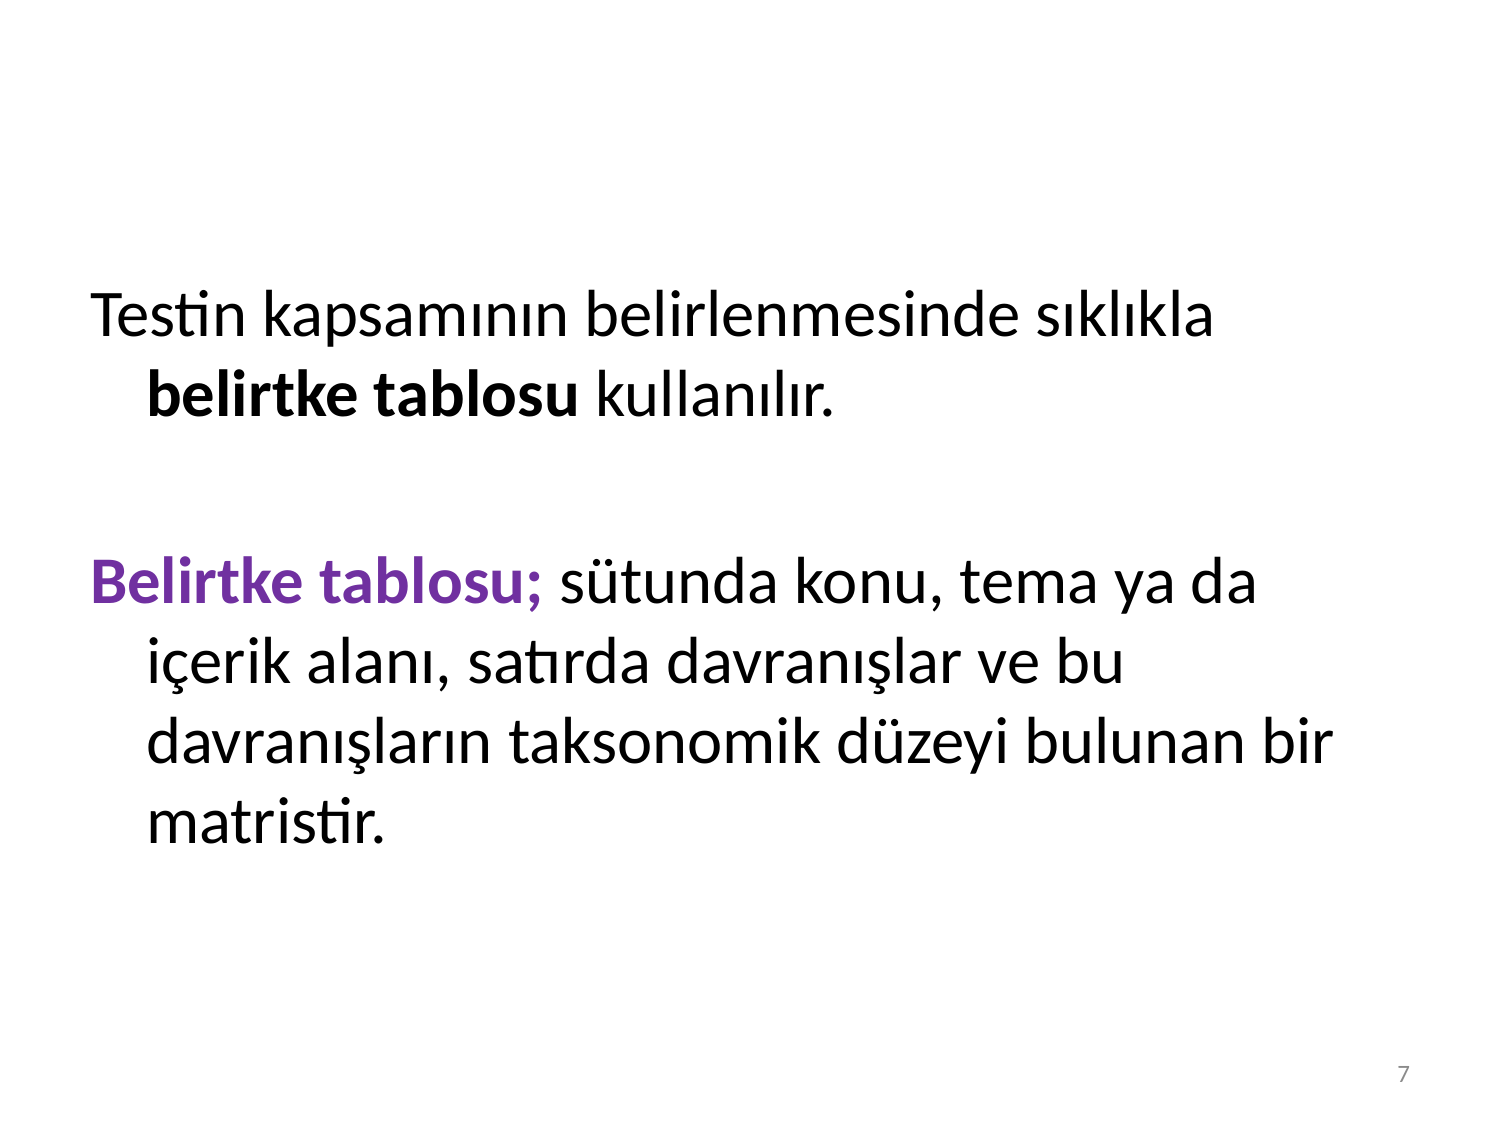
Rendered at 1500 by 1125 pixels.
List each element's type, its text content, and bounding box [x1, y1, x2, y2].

slide_number 7 [1074, 1042, 1425, 1103]
list Testin kapsamının belirlenmesinde sıklıkla belirtke tablosu kullanılır. Belirtke tablosu; sütunda konu, tema ya da içerik alanı, satırda davranışlar ve bu davranışların taksonomik düzeyi bulunan bir matristir. [75, 262, 1425, 1005]
